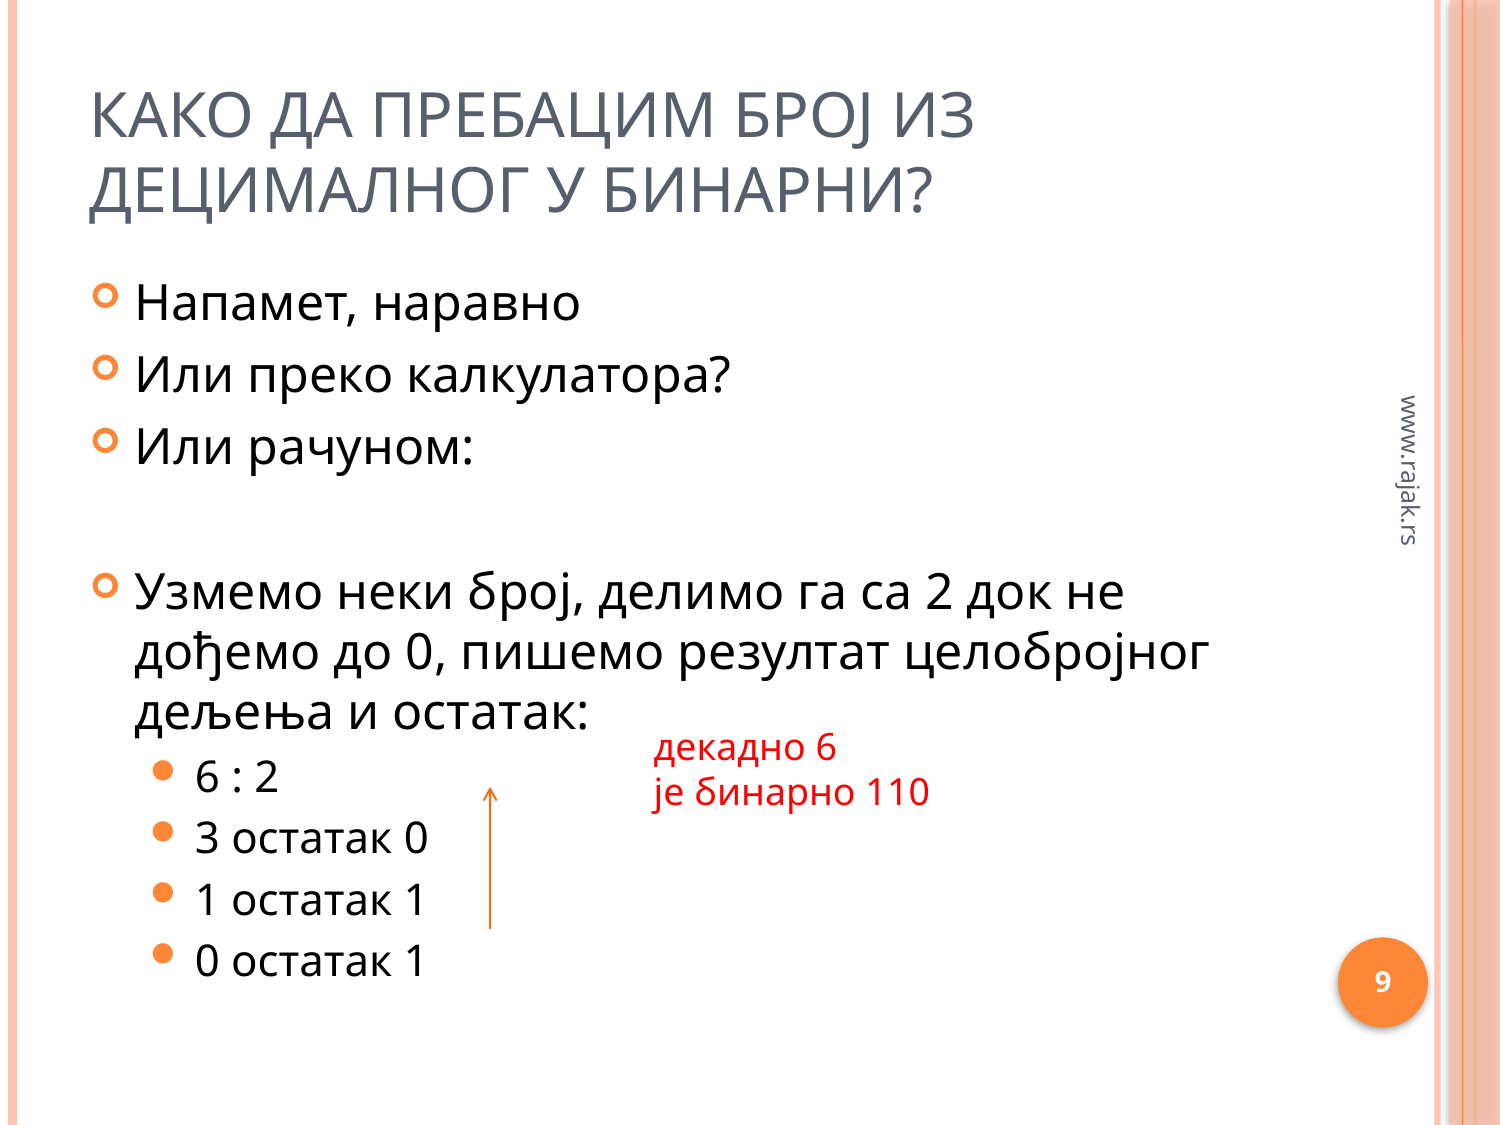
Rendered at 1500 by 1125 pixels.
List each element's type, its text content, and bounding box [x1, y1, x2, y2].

title Како да пребацим број из децималног у бинарни? [75, 45, 1300, 233]
footer www.rajak.rs [1379, 380, 1440, 906]
list Напамет, наравно Или преко калкулатора? Или рачуном: Узмемо неки број, делимо га са 2 док не дођемо до 0, пишемо резултат целобројног дељења и остатак: 6 : 2 3 остатак 0 1 остатак 1 0 остатак 1 [75, 262, 1300, 1062]
slide_number 9 [1333, 940, 1434, 1027]
text_box декадно 6 је бинарно 110 [638, 715, 945, 821]
